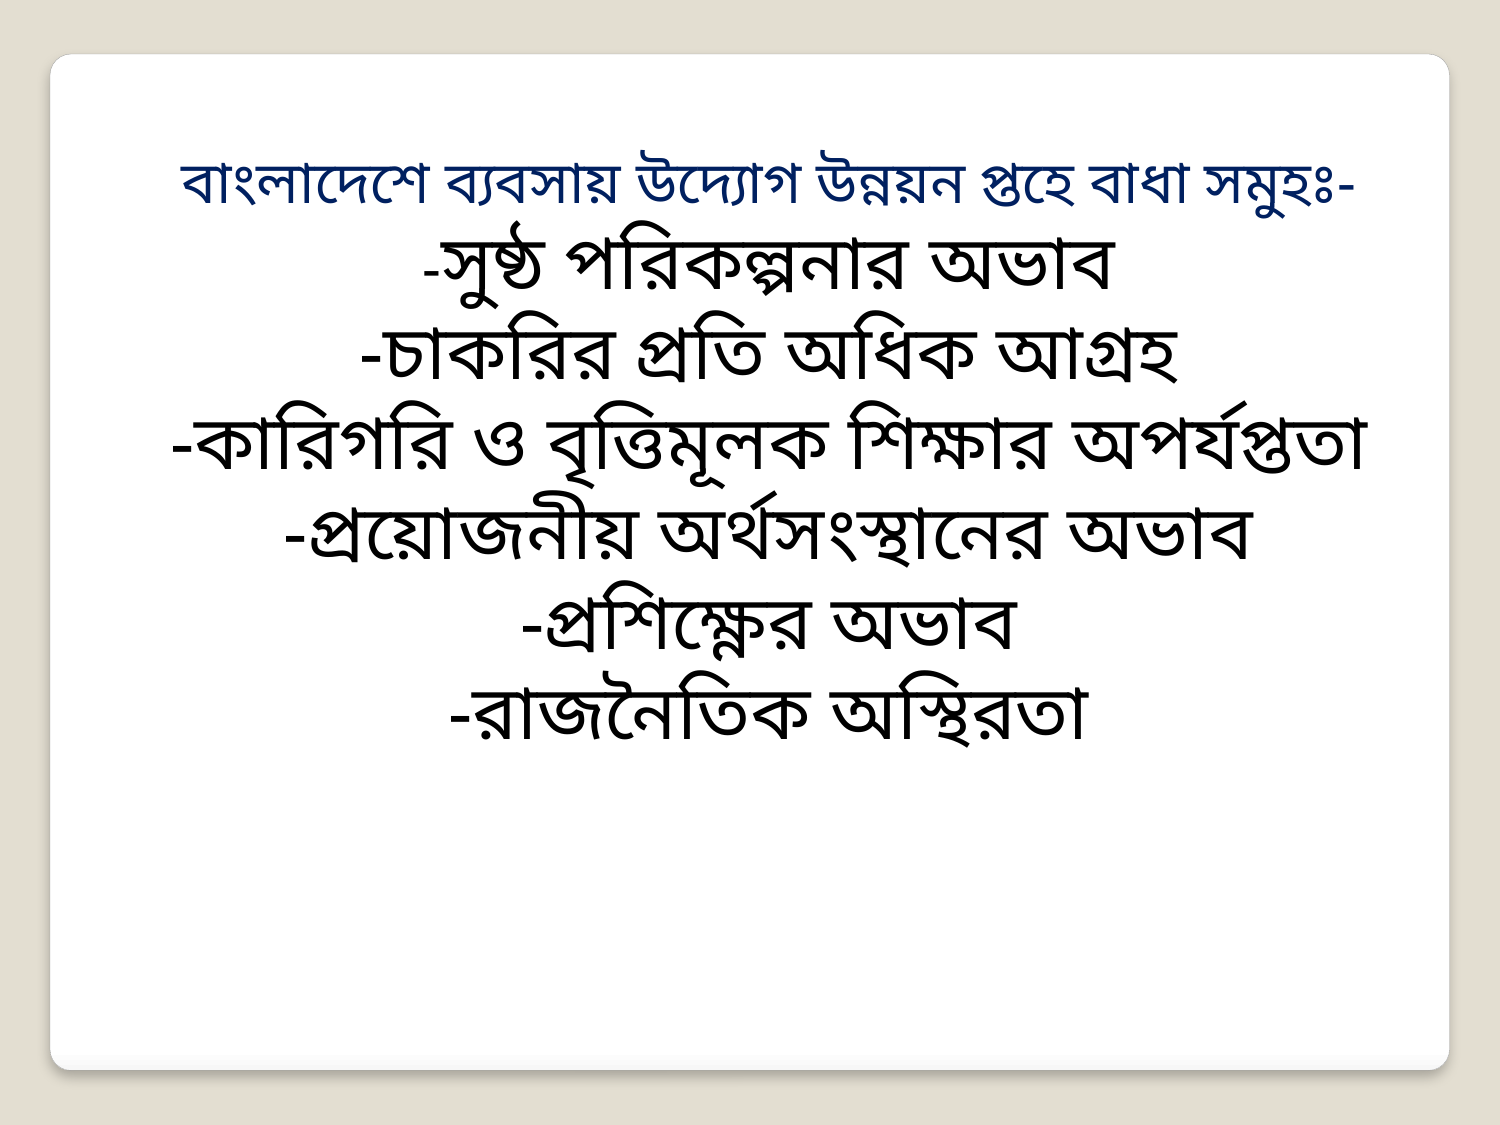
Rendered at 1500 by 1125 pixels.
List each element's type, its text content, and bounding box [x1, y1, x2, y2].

text_box বাংলাদেশে ব্যবসায় উদ্যোগ উন্নয়ন প্তহে বাধা সমুহঃ- -সুষ্ঠ পরিকল্পনার অভাব -চাকরির প্রতি অধিক আগ্রহ -কারিগরি ও বৃত্তিমূলক শিক্ষার অপর্যপ্ততা -প্রয়োজনীয় অর্থসংস্থানের অভাব -প্রশিক্ষ্ণের অভাব -রাজনৈতিক অস্থিরতা [99, 137, 1438, 808]
